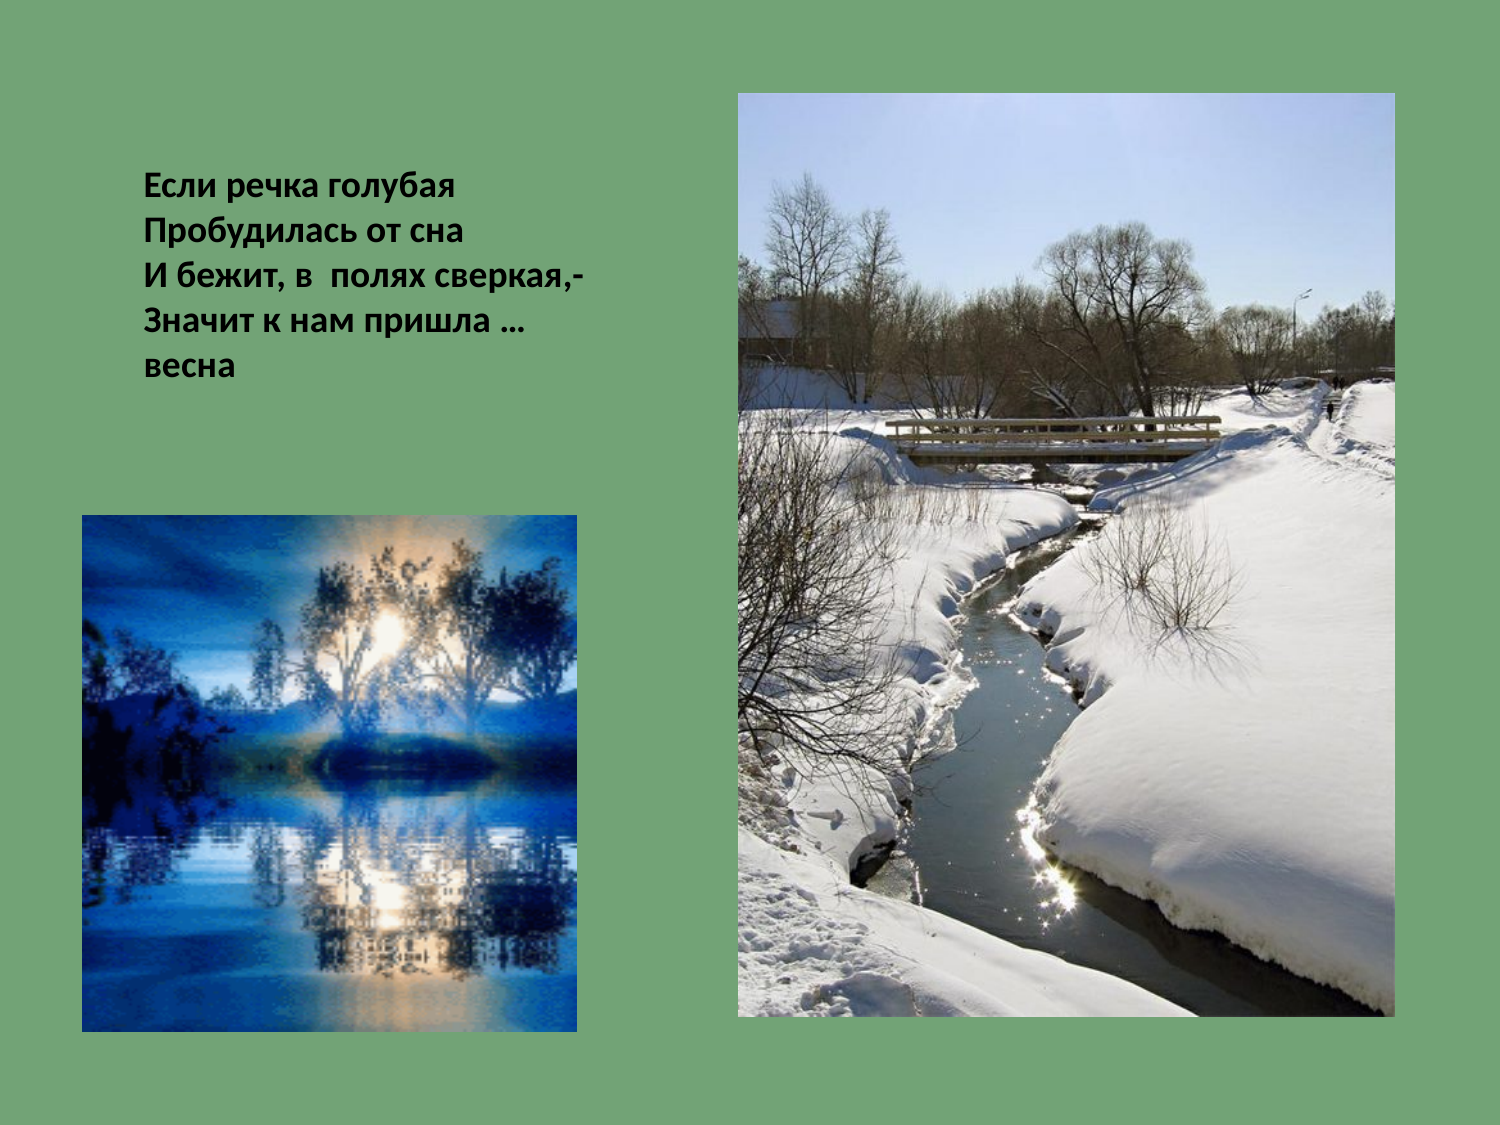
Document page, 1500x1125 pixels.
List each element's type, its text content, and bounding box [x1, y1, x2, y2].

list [738, 93, 1395, 1017]
text_box Если речка голубая Пробудилась от сна И бежит, в полях сверкая,- Значит к нам пришла … весна [128, 152, 610, 393]
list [81, 515, 577, 1032]
